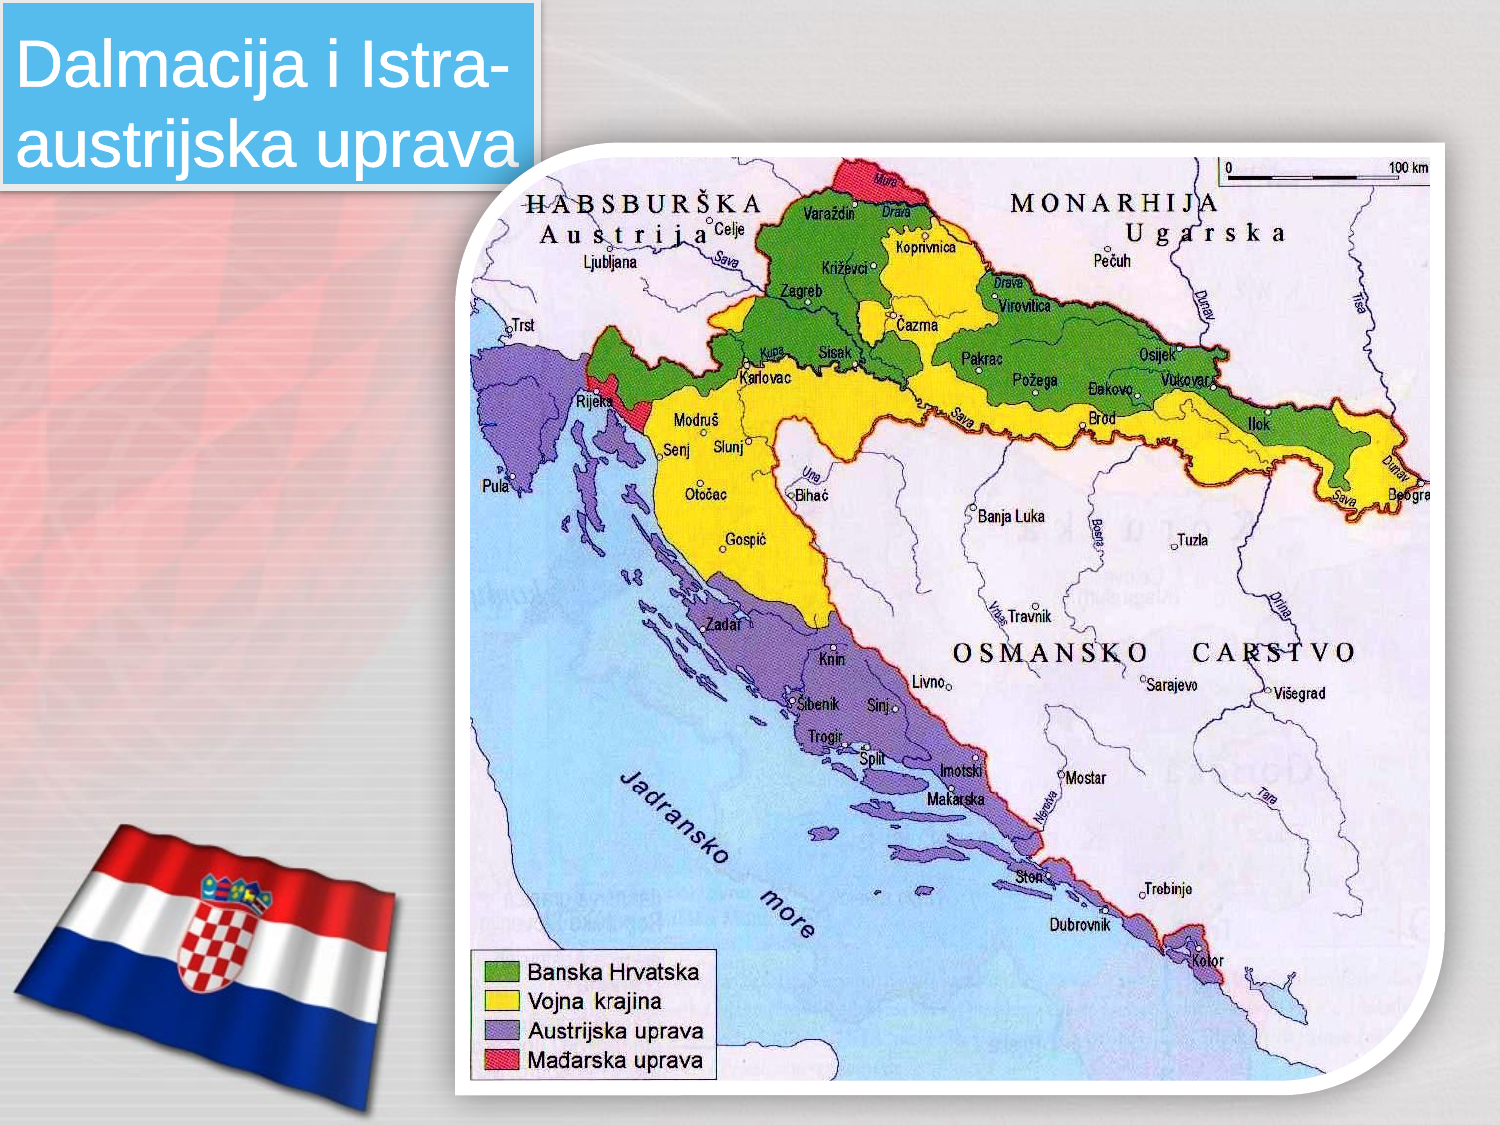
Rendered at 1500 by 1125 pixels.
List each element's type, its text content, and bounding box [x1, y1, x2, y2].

picture [0, 0, 1500, 1125]
title Dalmacija i Istra- austrijska uprava [0, 0, 541, 191]
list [462, 149, 1438, 1089]
